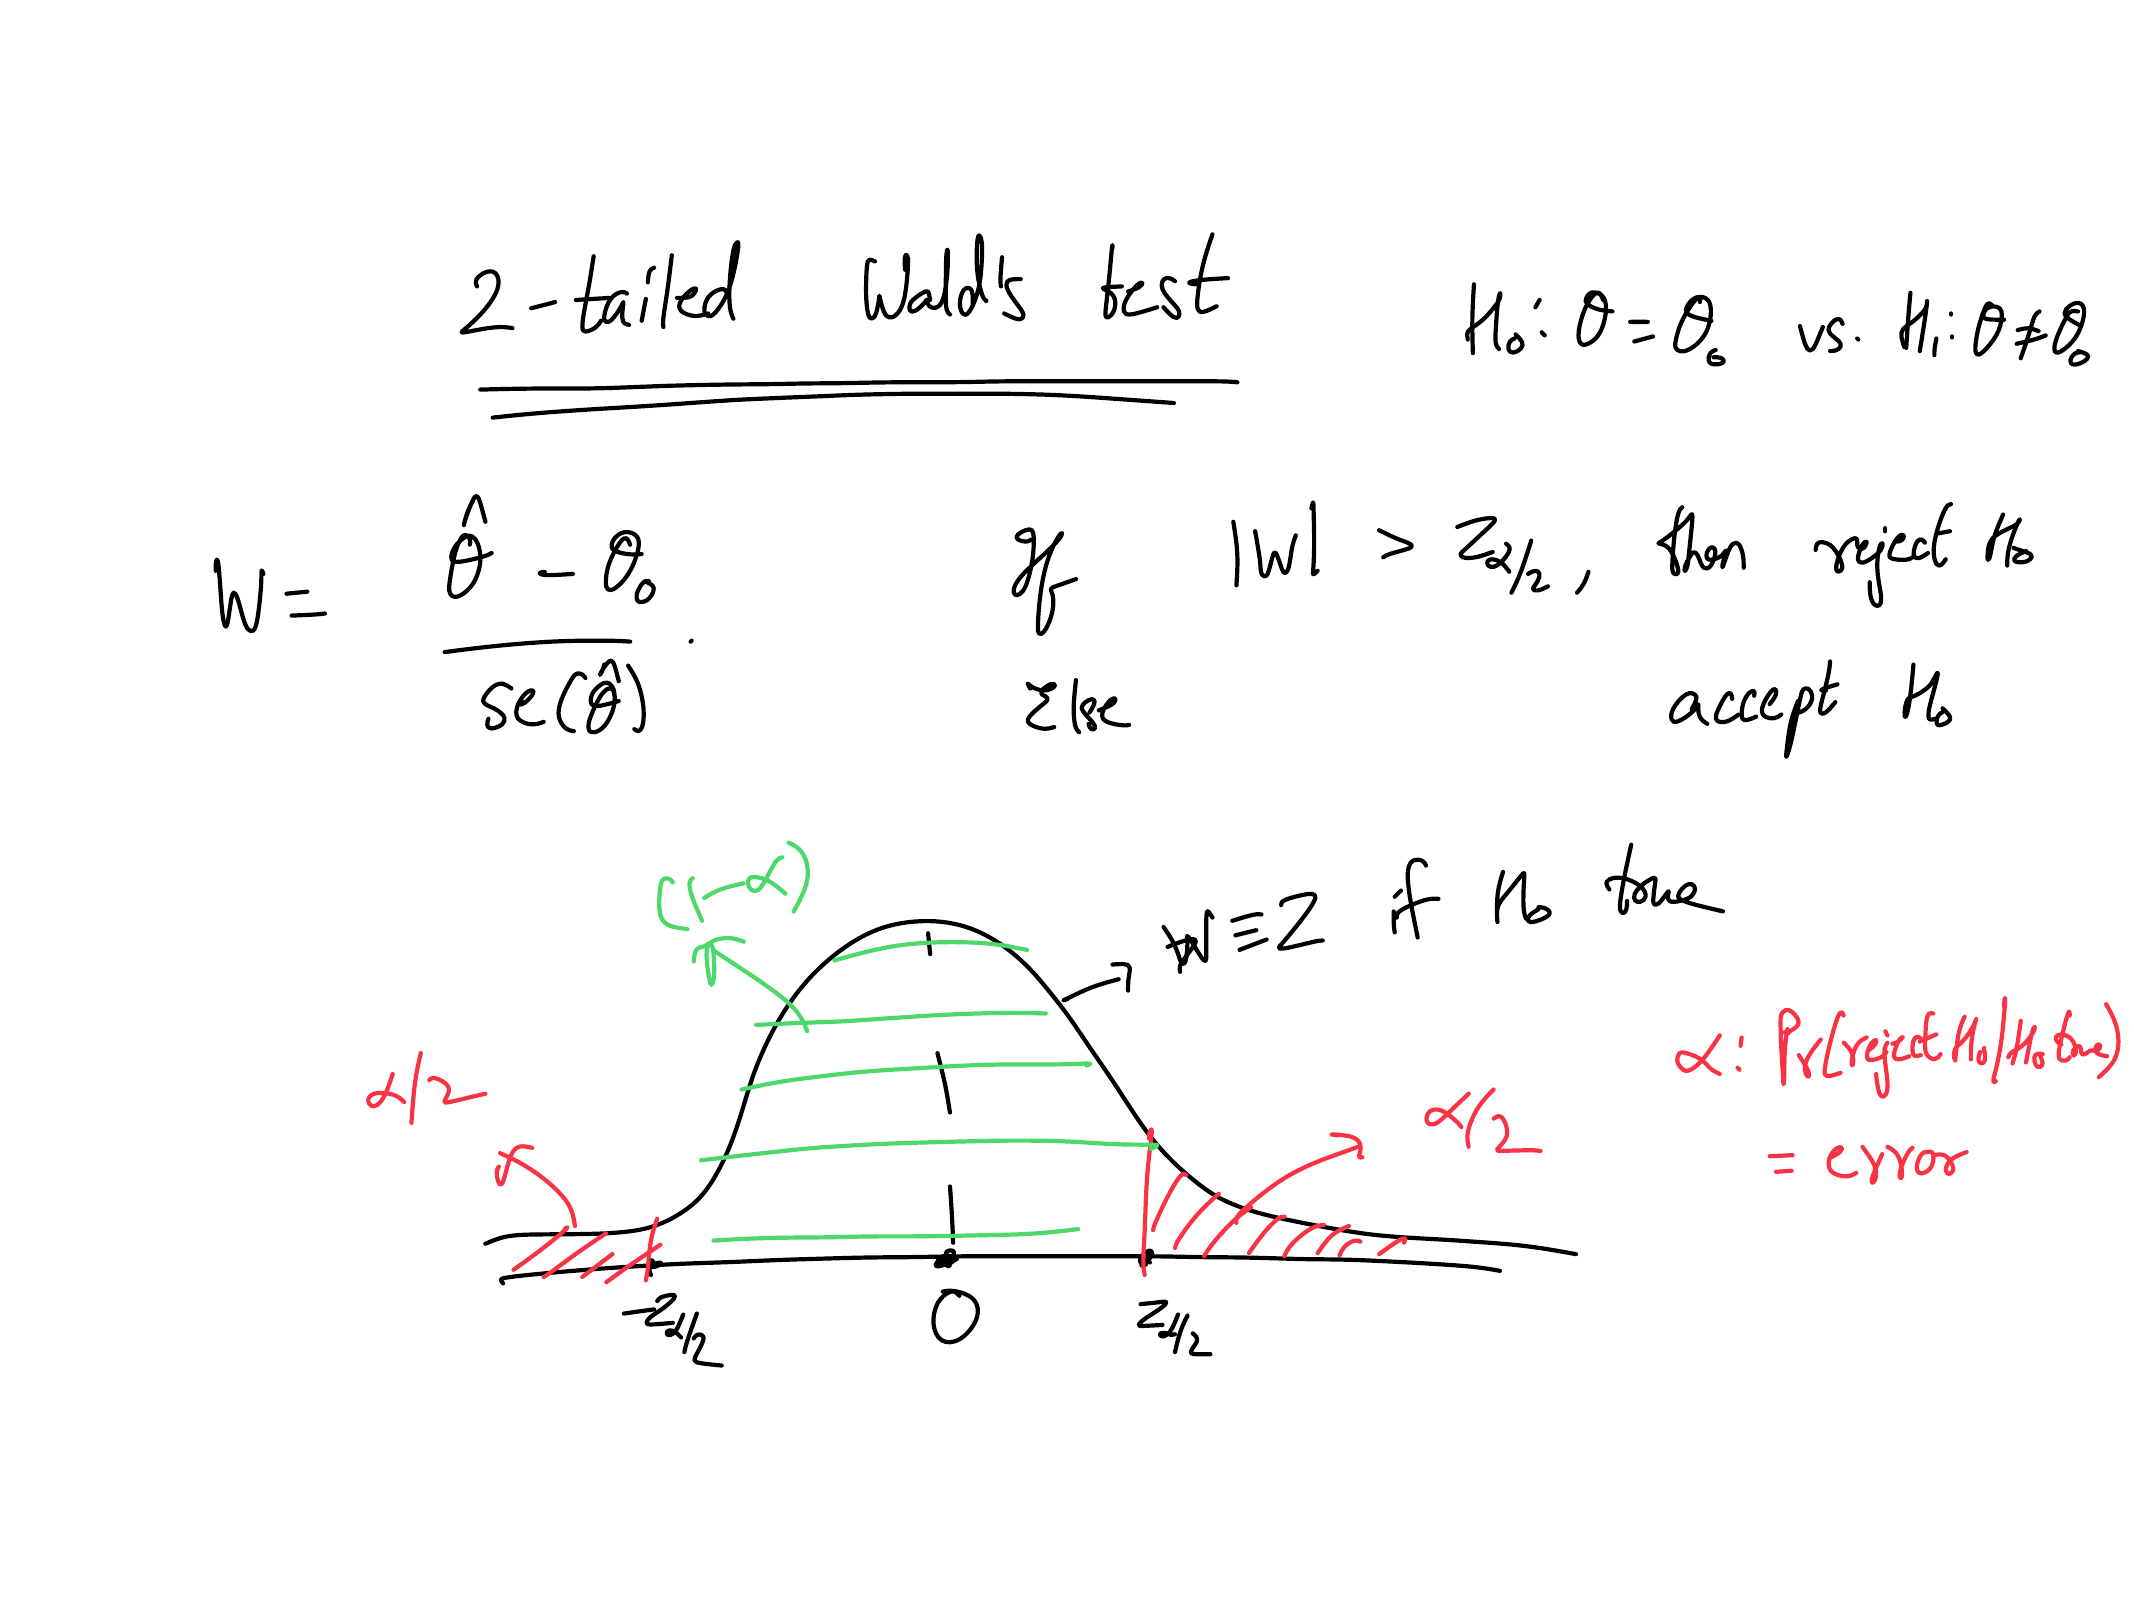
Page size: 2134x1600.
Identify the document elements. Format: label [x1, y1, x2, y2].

text_box [215, 234, 2089, 758]
text_box [367, 842, 2119, 1366]
